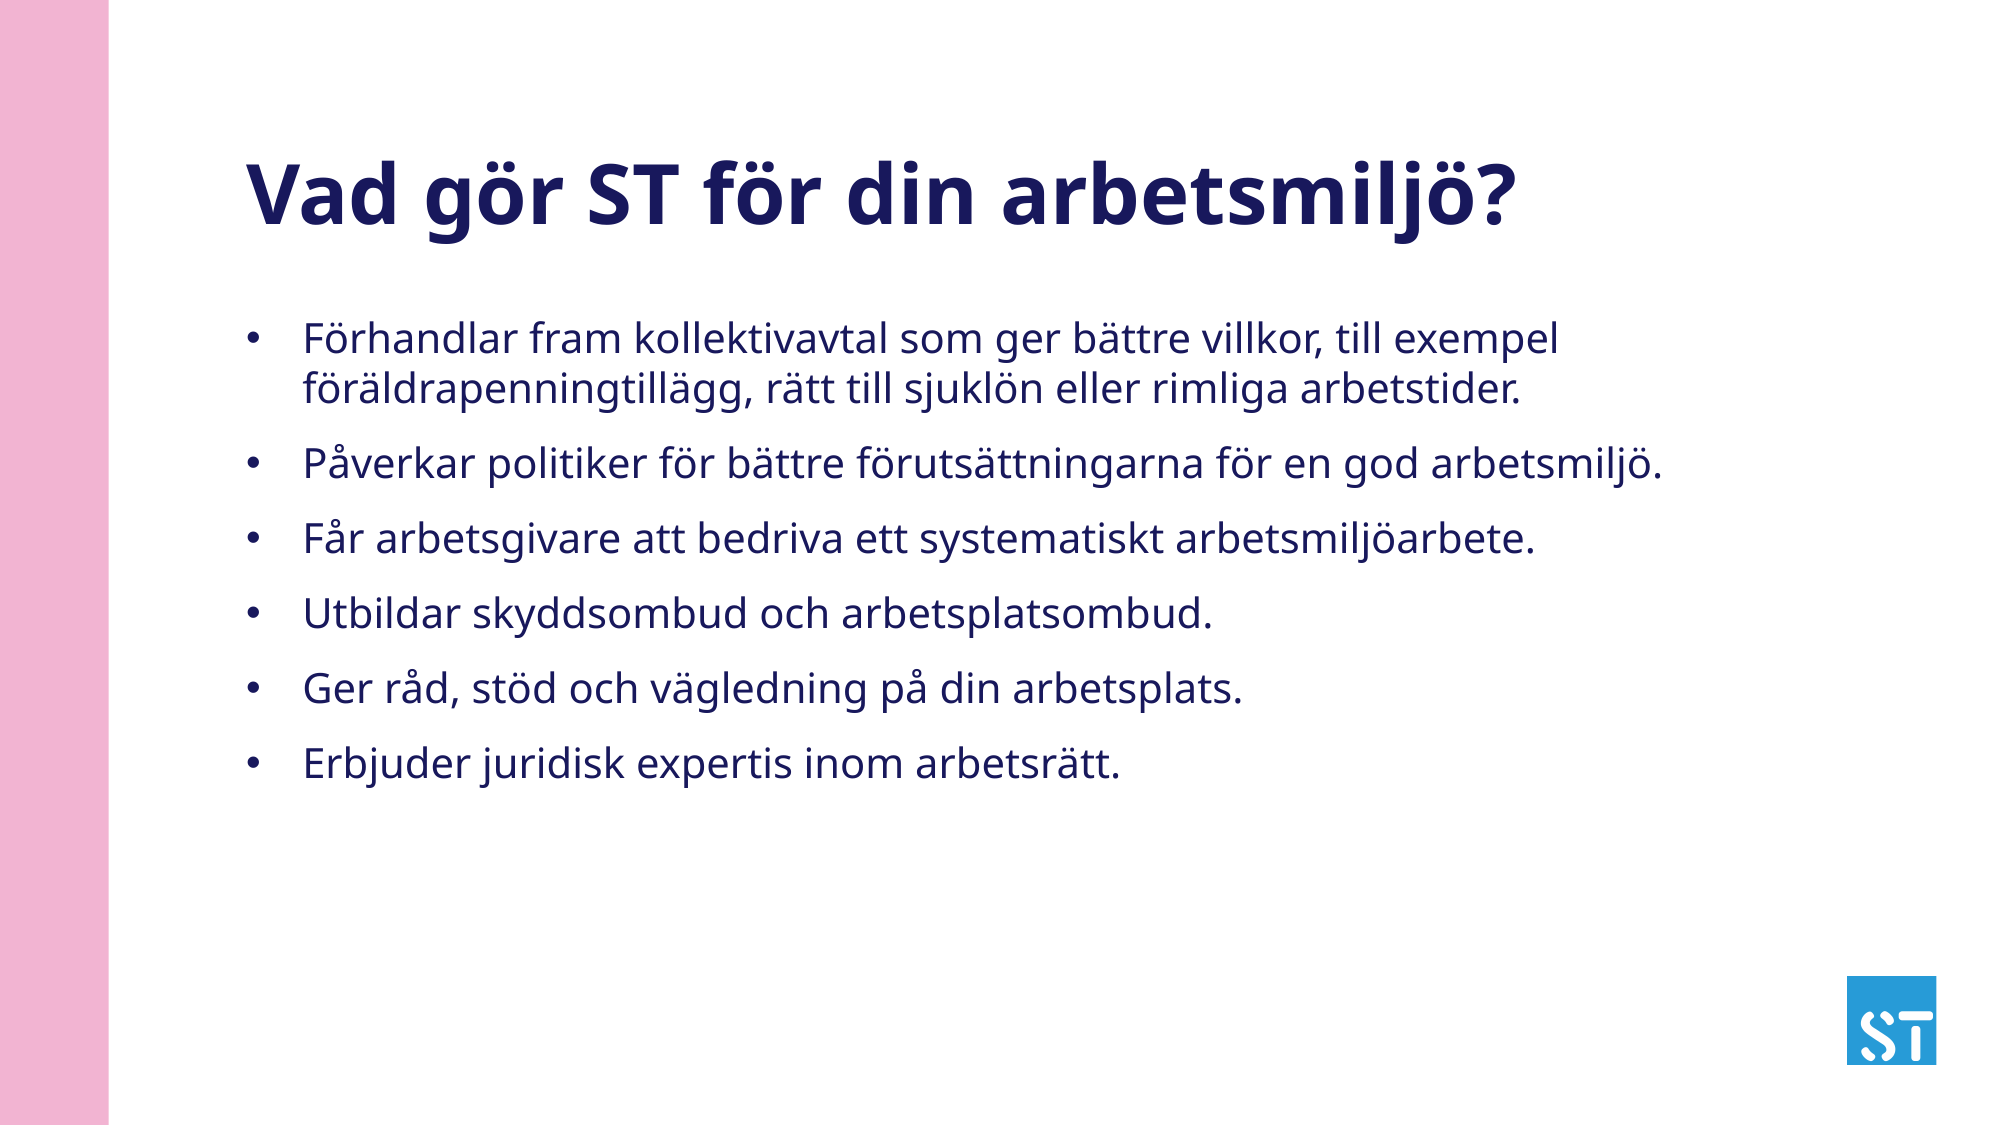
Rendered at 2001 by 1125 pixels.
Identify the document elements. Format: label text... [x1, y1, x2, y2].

picture [1847, 976, 1937, 1065]
title Vad gör ST för din arbetsmiljö? [231, 168, 1836, 250]
list Förhandlar fram kollektivavtal som ger bättre villkor, till exempel föräldrapenningtillägg, rätt till sjuklön eller rimliga arbetstider. Påverkar politiker för bättre förutsättningarna för en god arbetsmiljö. Får arbetsgivare att bedriva ett systematiskt arbetsmiljöarbete. Utbildar skyddsombud och arbetsplatsombud. Ger råd, stöd och vägledning på din arbetsplats. Erbjuder juridisk expertis inom arbetsrätt. [231, 304, 1836, 964]
